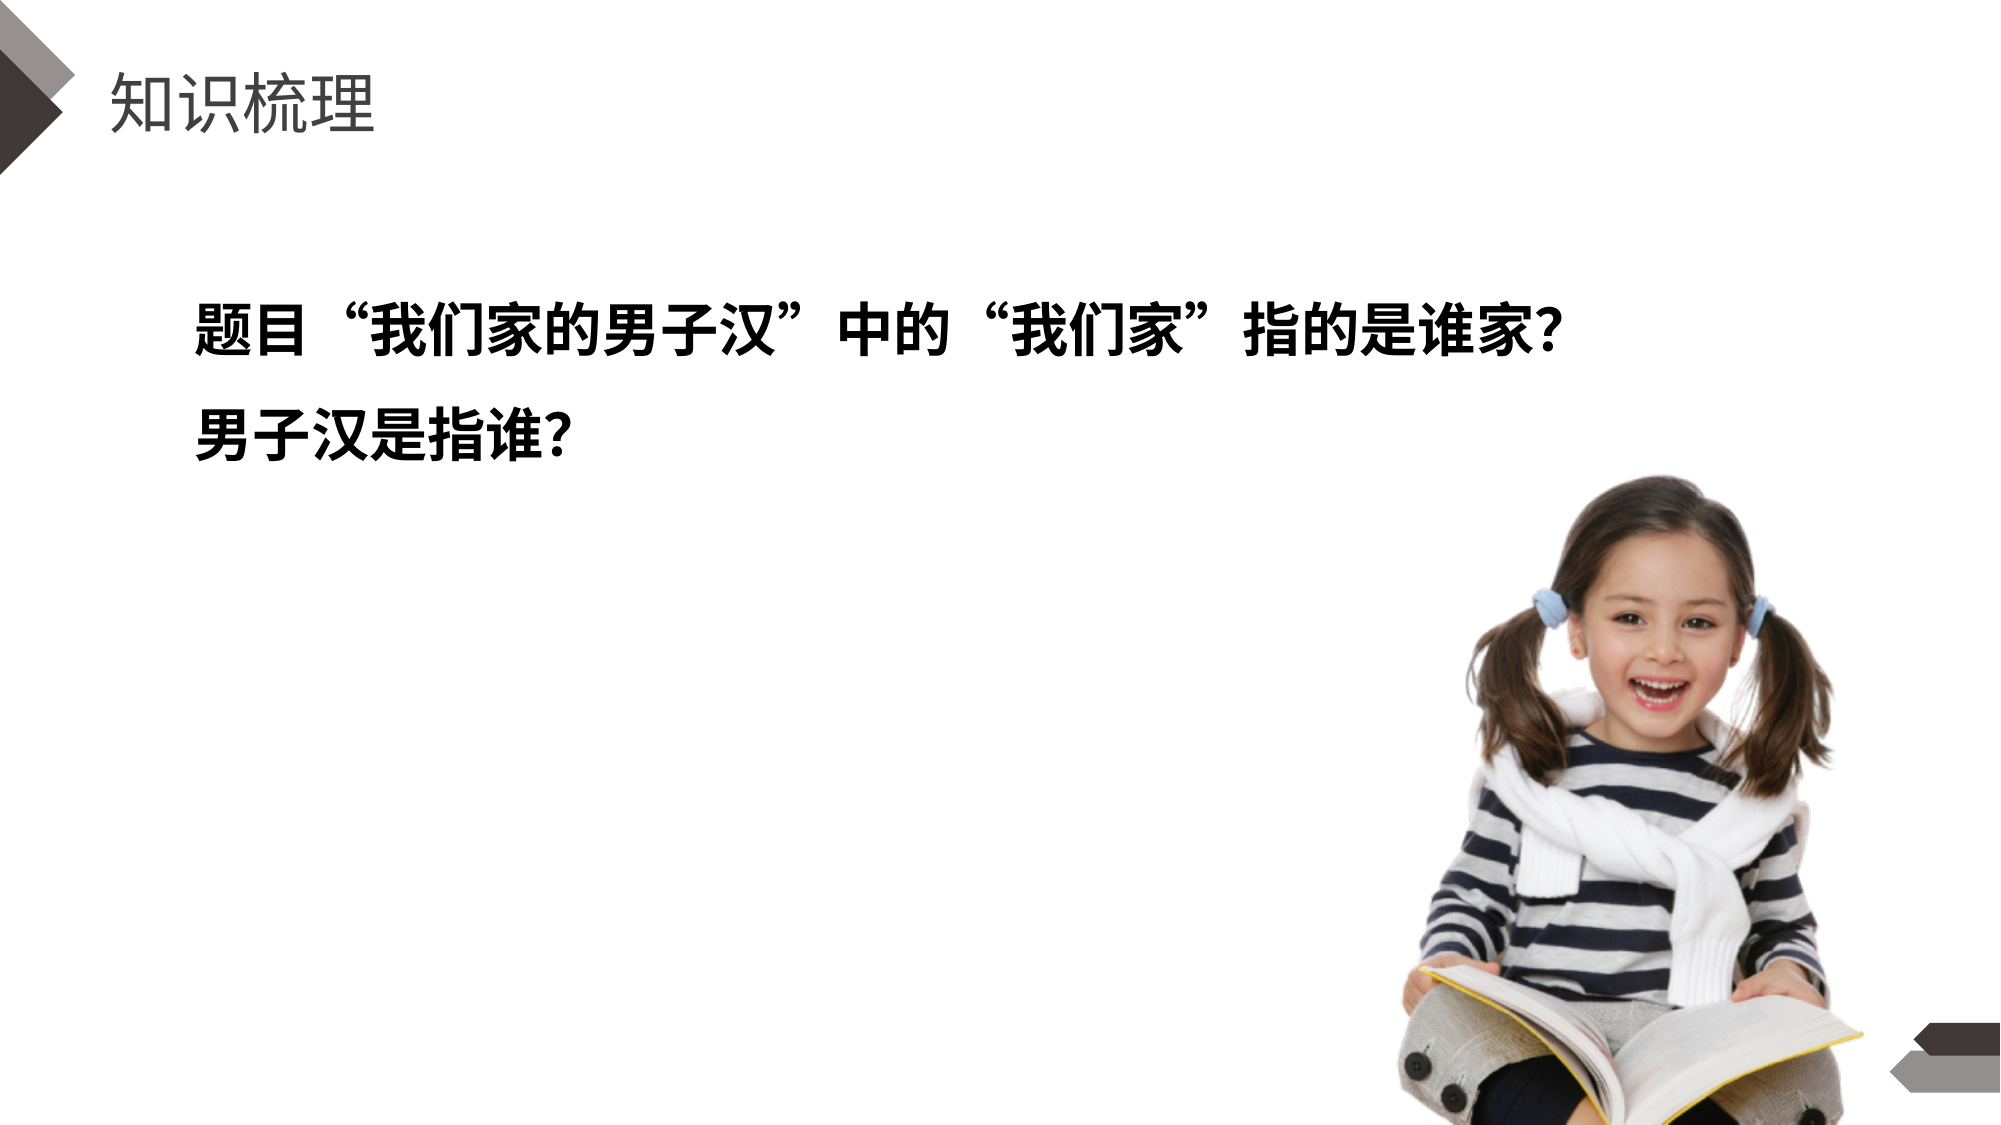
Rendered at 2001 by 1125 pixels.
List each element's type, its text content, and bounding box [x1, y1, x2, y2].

text_box 题目“我们家的男子汉”中的“我们家”指的是谁家？ 男子汉是指谁？ [179, 250, 1721, 476]
text_box 知识梳理 [94, 54, 772, 150]
picture [1377, 467, 1875, 1125]
